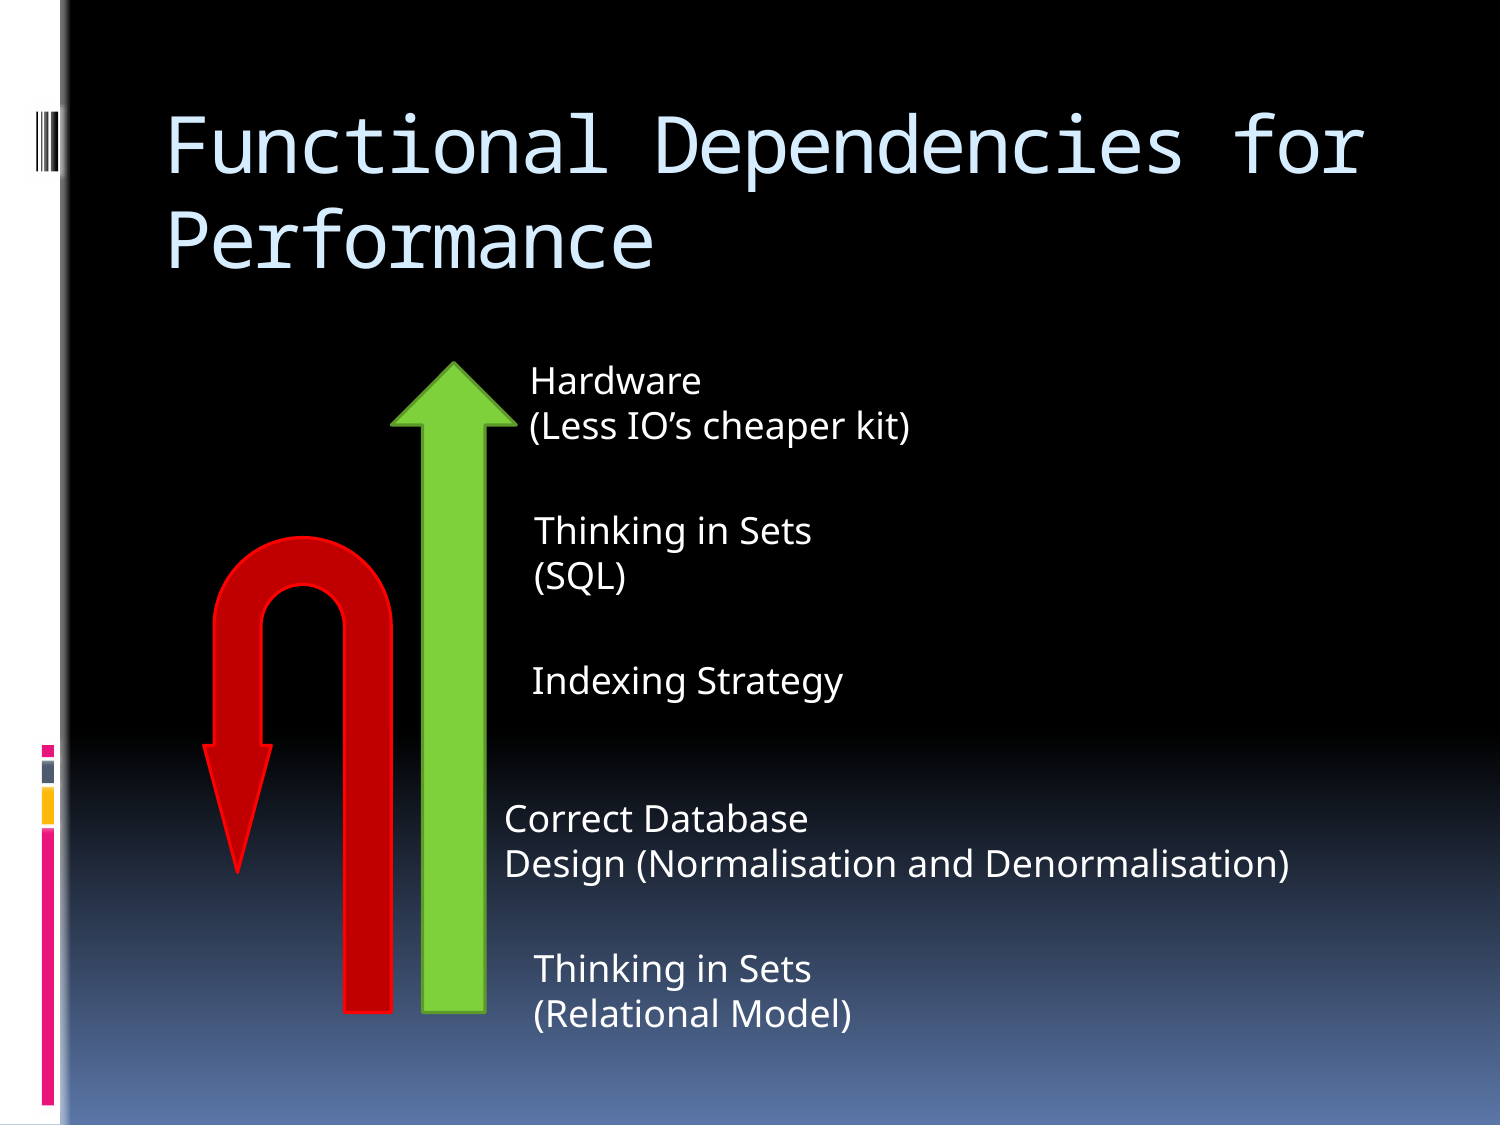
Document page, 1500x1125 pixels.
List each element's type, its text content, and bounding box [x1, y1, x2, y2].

text_box Correct Database Design (Normalisation and Denormalisation) [489, 787, 1305, 893]
text_box Hardware (Less IO’s cheaper kit) [514, 349, 925, 455]
text_box [202, 535, 393, 1015]
text_box Functional Dependencies for Performance [149, 83, 1425, 234]
text_box Indexing Strategy [517, 649, 859, 710]
text_box [389, 361, 518, 1015]
text_box Thinking in Sets (Relational Model) [518, 937, 867, 1043]
text_box Thinking in Sets (SQL) [519, 499, 828, 605]
